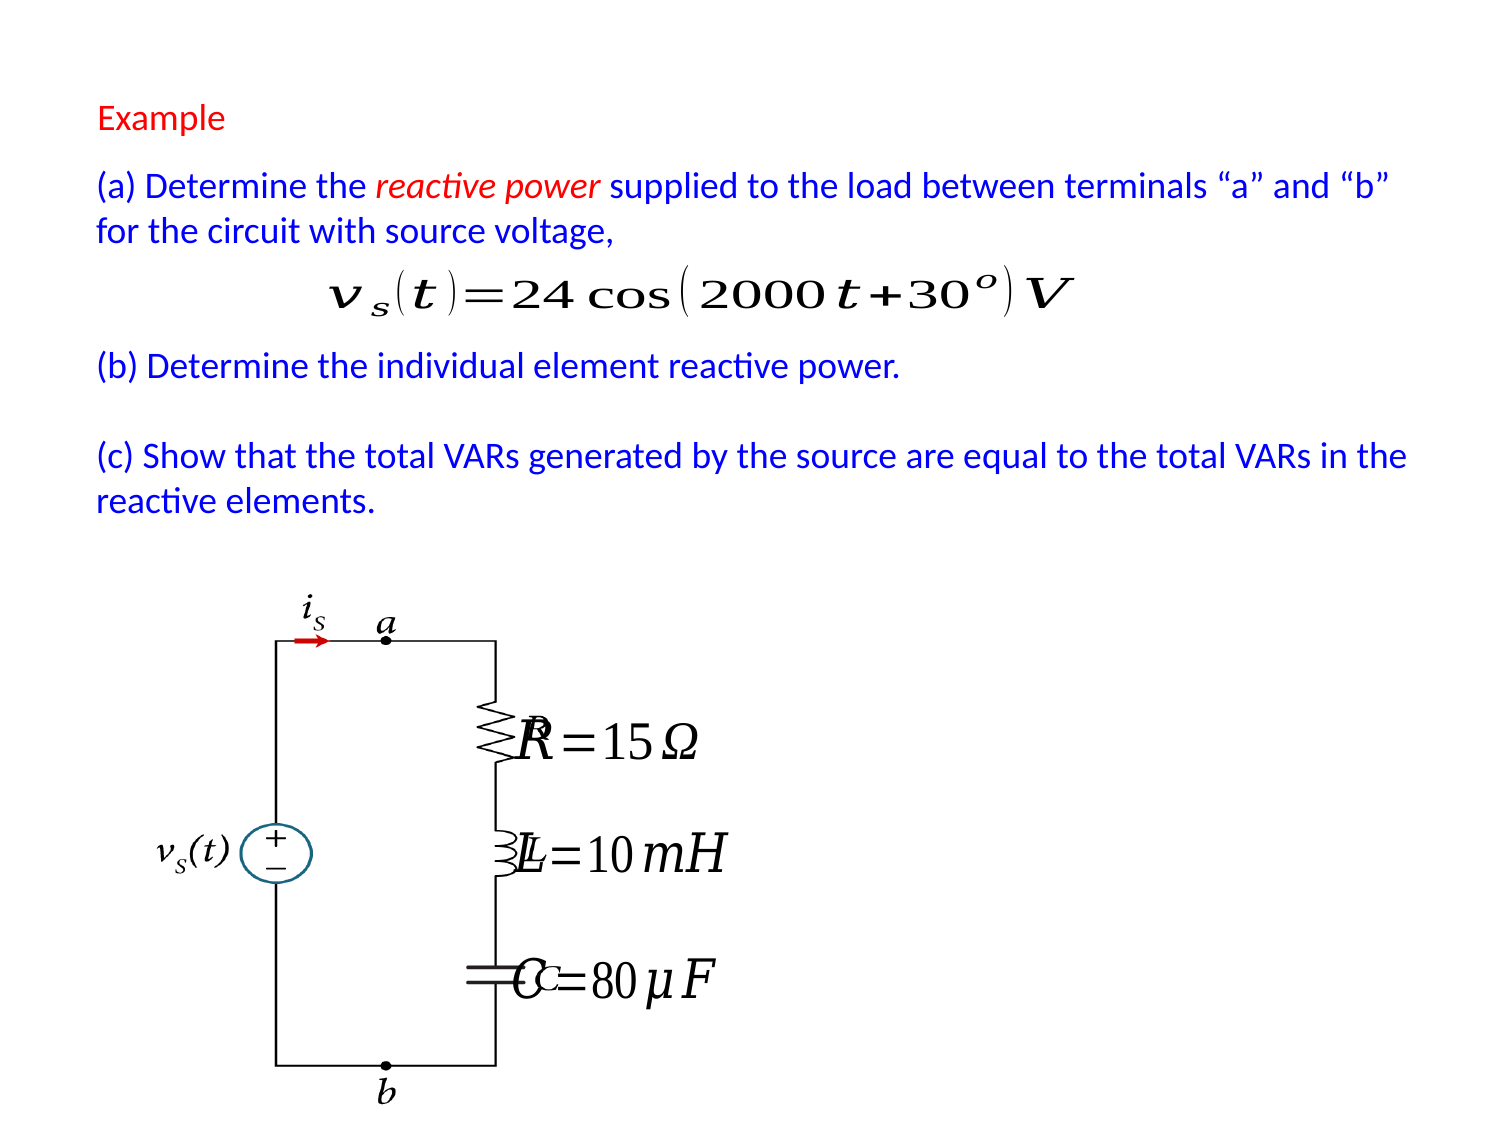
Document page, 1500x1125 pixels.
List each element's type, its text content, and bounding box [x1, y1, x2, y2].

picture [138, 580, 587, 1119]
text_box Example [82, 85, 241, 146]
text_box (a) Determine the reactive power supplied to the load between terminals “a” and “b” for the circuit with source voltage, (b) Determine the individual element reactive power. (c) Show that the total VARs generated by the source are equal to the total VARs in the reactive elements. [81, 153, 1425, 574]
